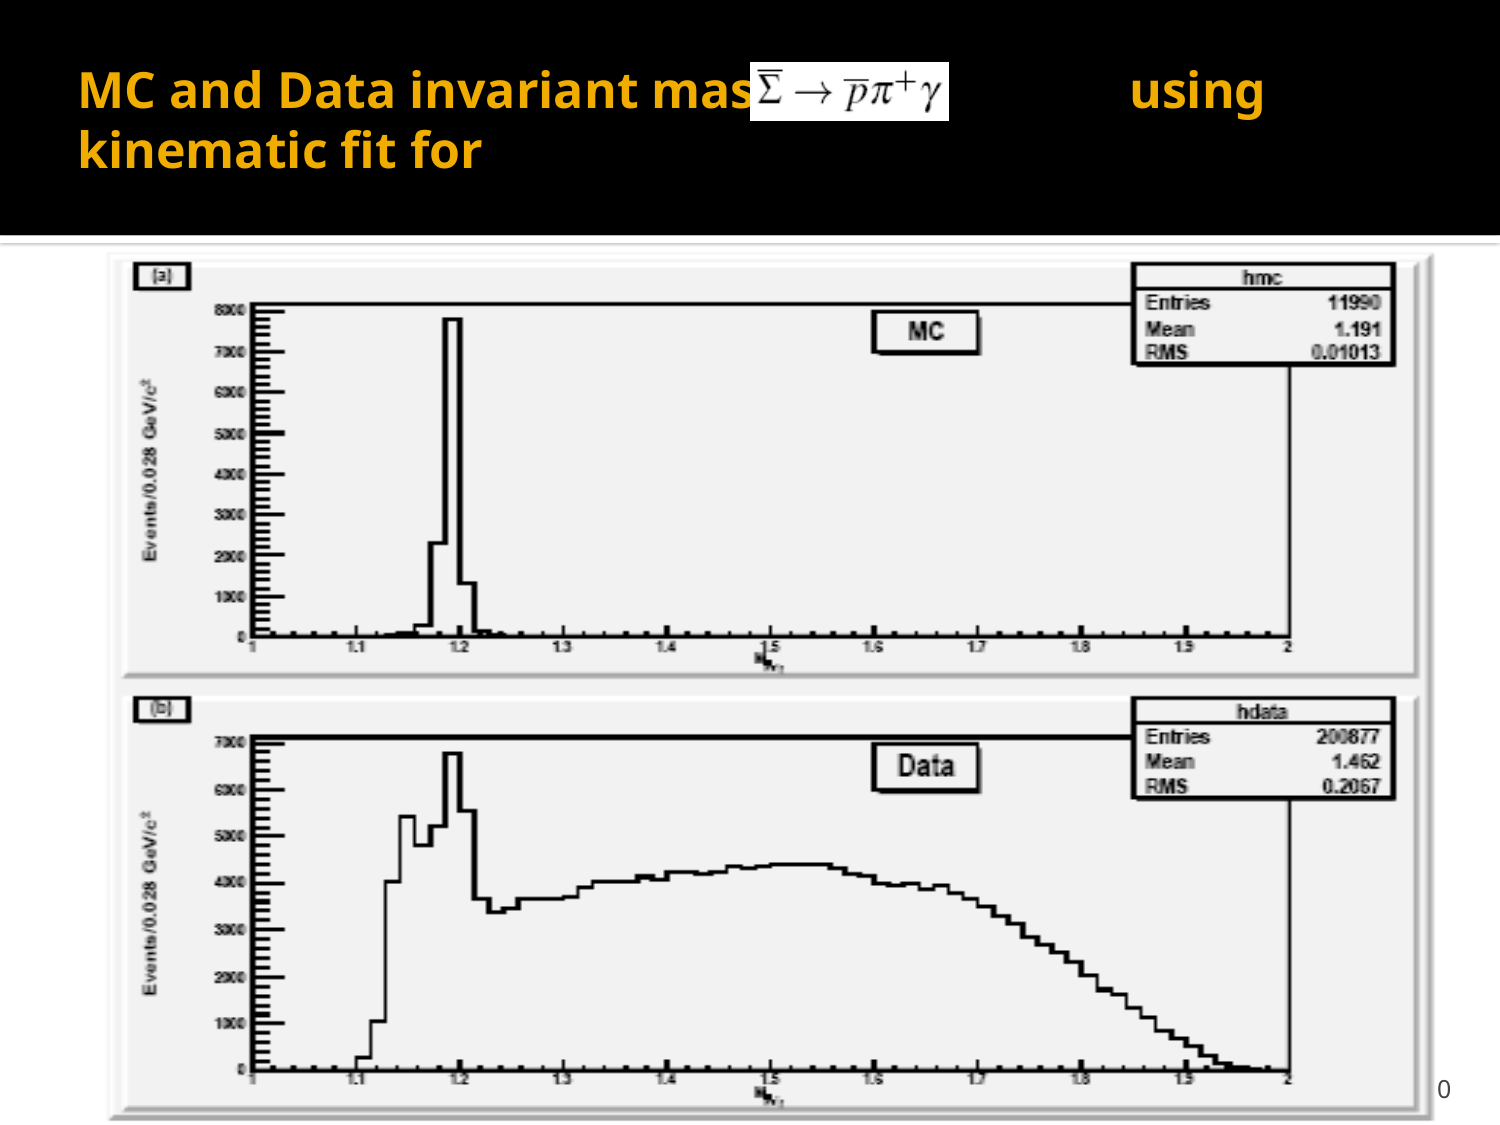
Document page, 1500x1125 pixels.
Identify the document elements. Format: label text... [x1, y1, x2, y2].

slide_number 10 [1443, 1062, 1467, 1108]
picture [749, 62, 949, 121]
picture [99, 249, 1438, 1125]
title MC and Data invariant mass of using kinematic fit for [62, 24, 1413, 213]
